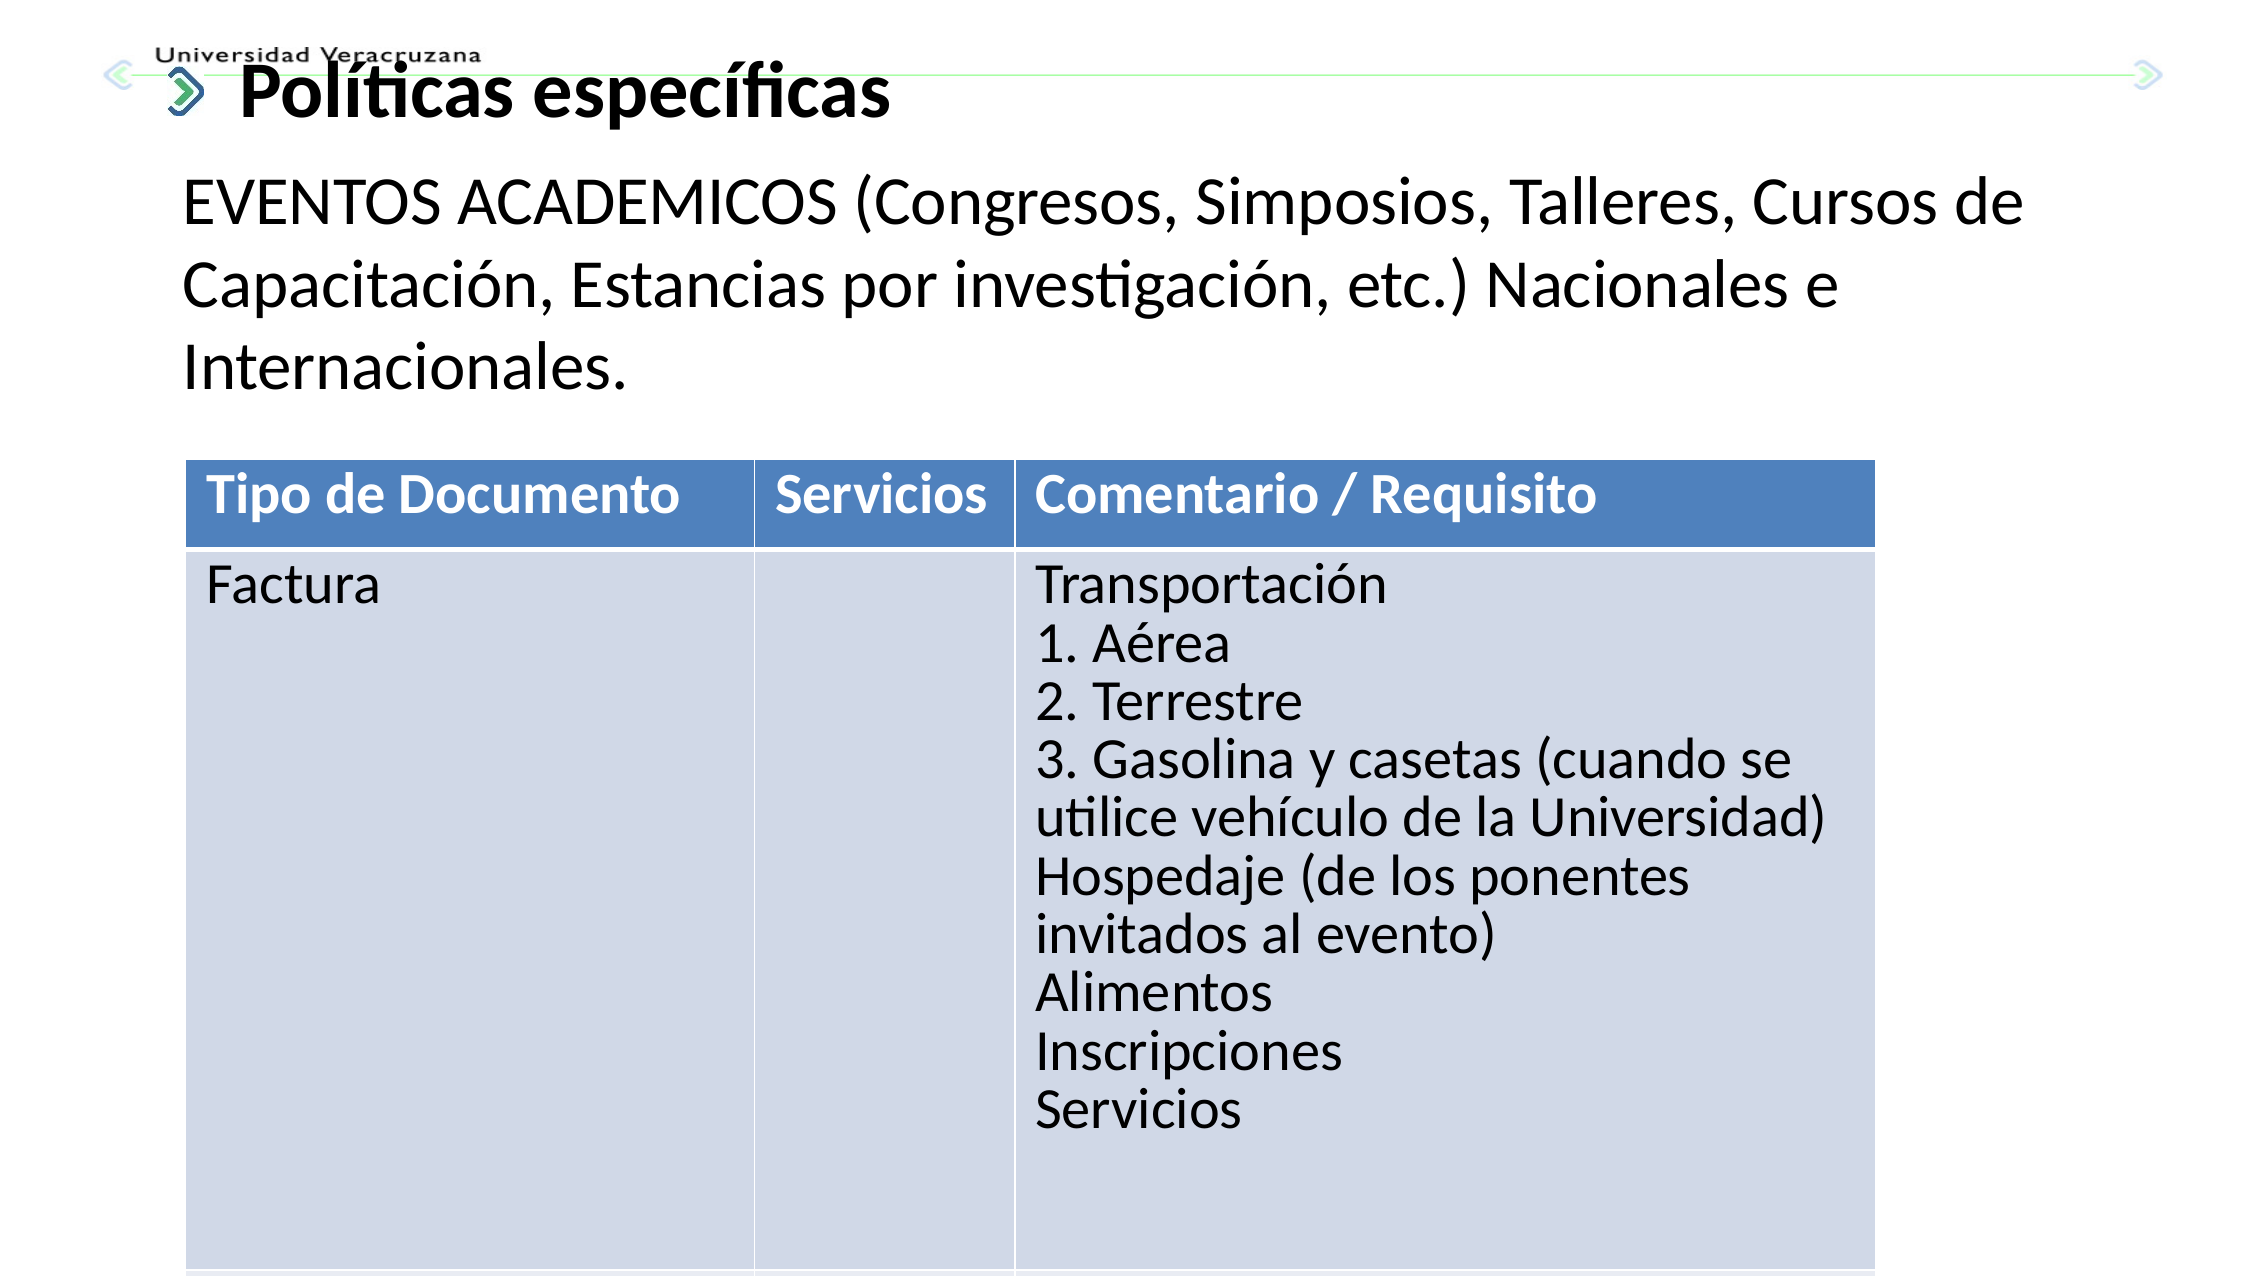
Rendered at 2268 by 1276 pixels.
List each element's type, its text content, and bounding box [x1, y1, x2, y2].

table_cell Pago al ponente (persona física) [1016, 1271, 1875, 1276]
table_cell [755, 552, 1014, 1269]
text_box EVENTOS ACADEMICOS (Congresos, Simposios, Talleres, Cursos de Capacitación, Estancias por investigación, etc.) Nacionales e Internacionales. [167, 148, 2135, 494]
table_header Tipo de Documento [186, 494, 754, 547]
text_box Políticas específicas [206, 30, 2206, 142]
table_cell [755, 1271, 1014, 1276]
table_cell Transportación 1. Aérea 2. Terrestre 3. Gasolina y casetas (cuando se utilice vehículo de la Universidad) Hospedaje (de los ponentes invitados al evento) Alimentos Inscripciones Servicios [1016, 552, 1875, 1269]
table_cell Factura [186, 552, 754, 1269]
table_header Servicios [755, 494, 1014, 547]
table_cell Recibo de Honorarios [186, 1271, 754, 1276]
table_header Comentario / Requisito [1016, 494, 1875, 547]
picture [101, 47, 206, 116]
